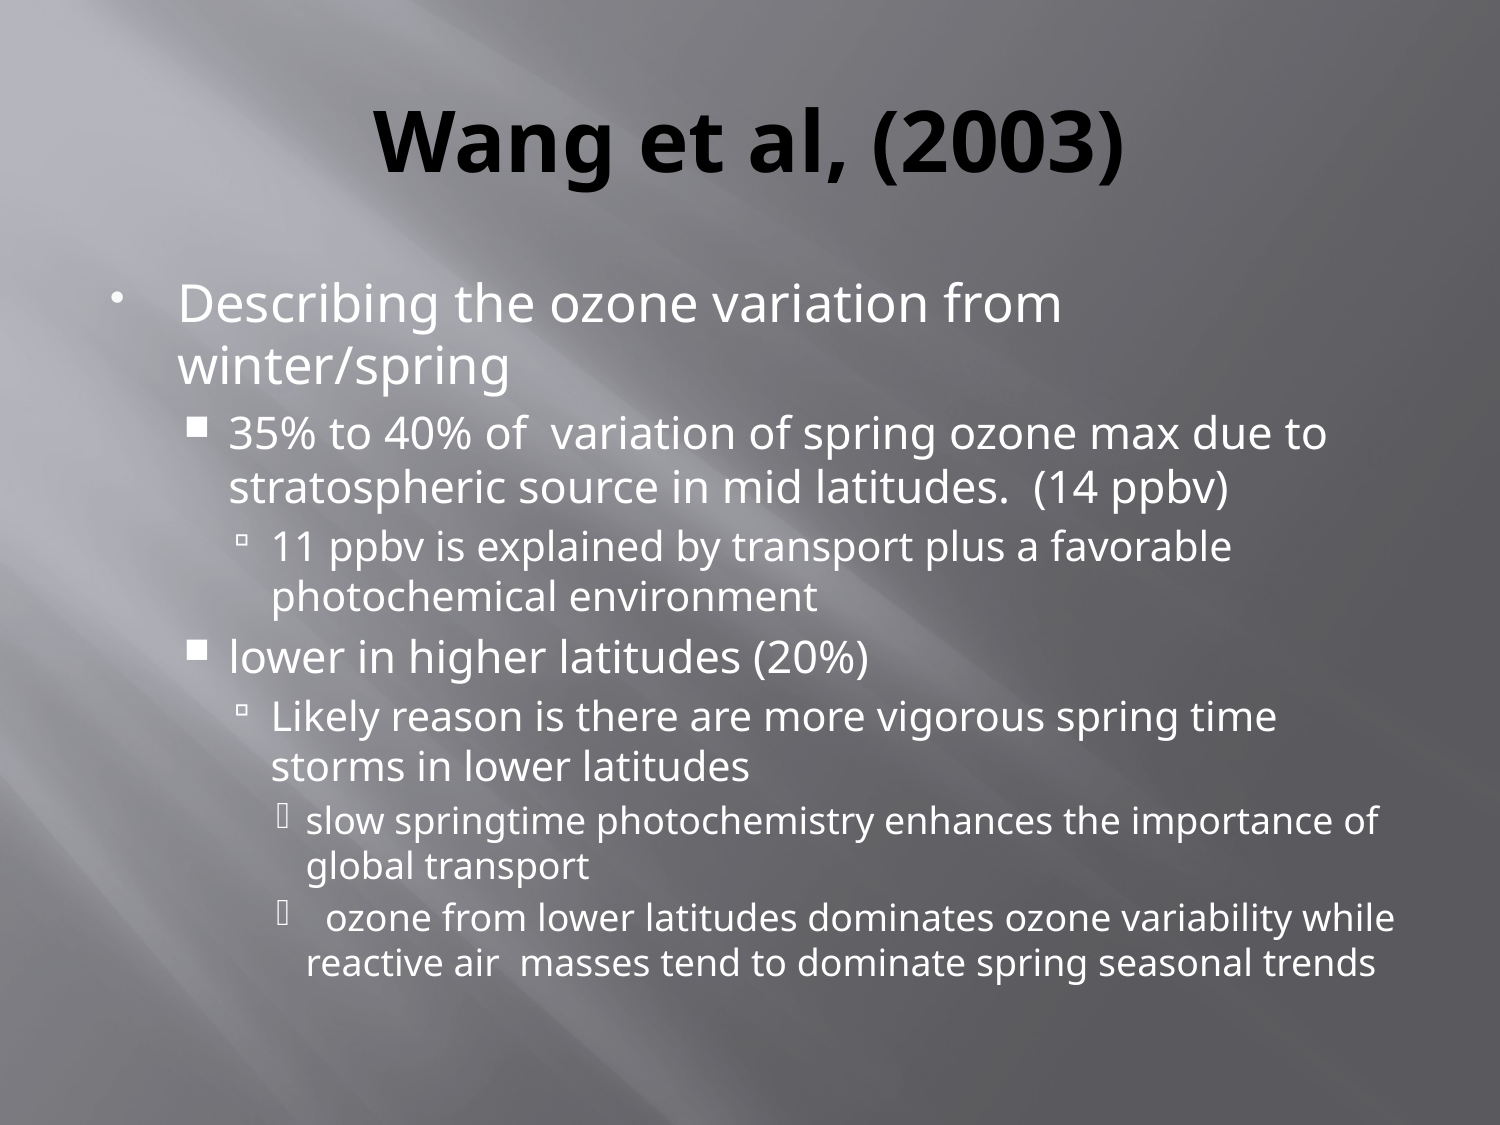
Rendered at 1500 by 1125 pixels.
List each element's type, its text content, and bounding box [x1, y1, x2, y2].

title Wang et al, (2003) [75, 45, 1425, 233]
list Describing the ozone variation from winter/spring 35% to 40% of variation of spring ozone max due to stratospheric source in mid latitudes. (14 ppbv) 11 ppbv is explained by transport plus a favorable photochemical environment lower in higher latitudes (20%) Likely reason is there are more vigorous spring time storms in lower latitudes slow springtime photochemistry enhances the importance of global transport ozone from lower latitudes dominates ozone variability while reactive air masses tend to dominate spring seasonal trends [75, 262, 1425, 1035]
